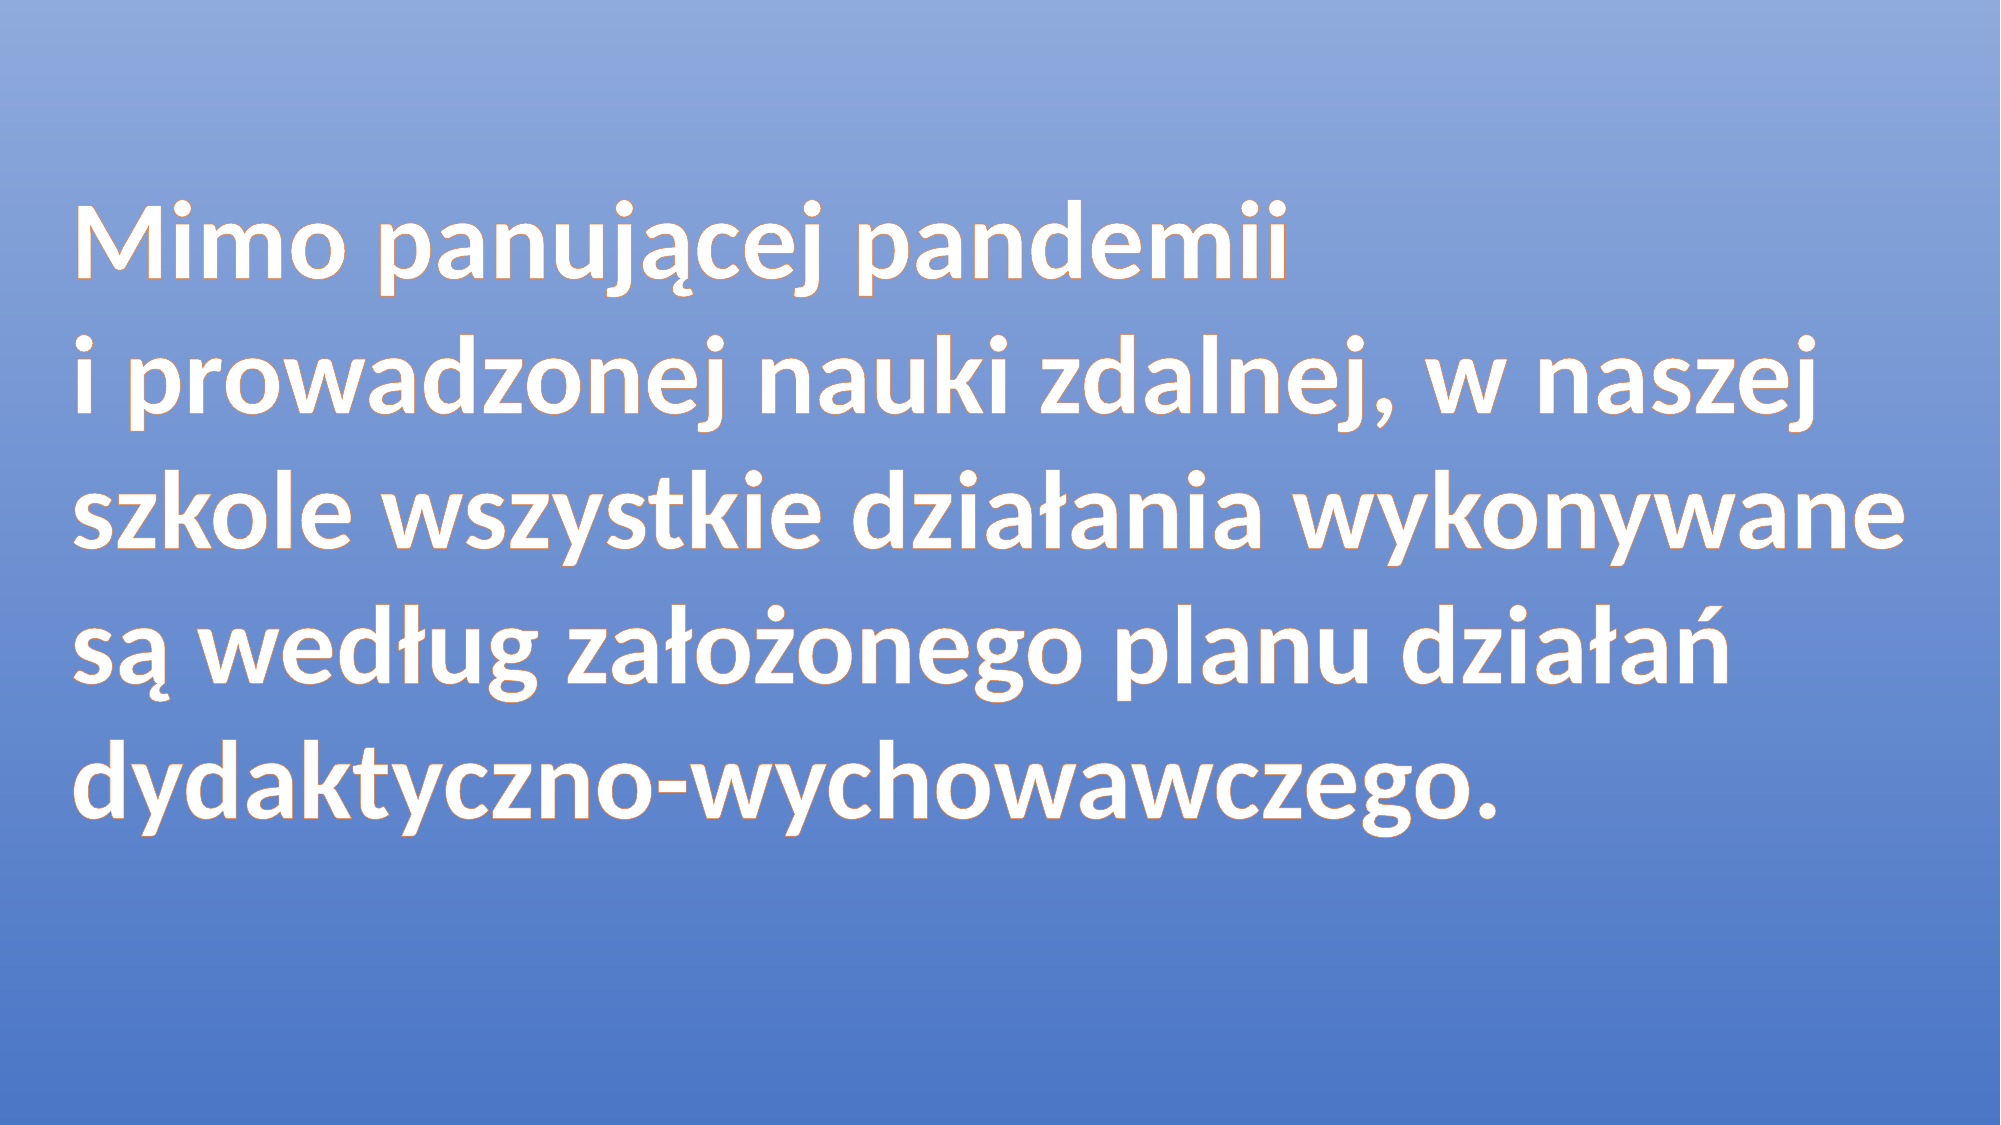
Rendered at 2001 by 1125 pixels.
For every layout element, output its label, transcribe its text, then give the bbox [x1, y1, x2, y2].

text_box Mimo panującej pandemii i prowadzonej nauki zdalnej, w naszej szkole wszystkie działania wykonywane są według założonego planu działań dydaktyczno-wychowawczego. [55, 158, 1945, 849]
